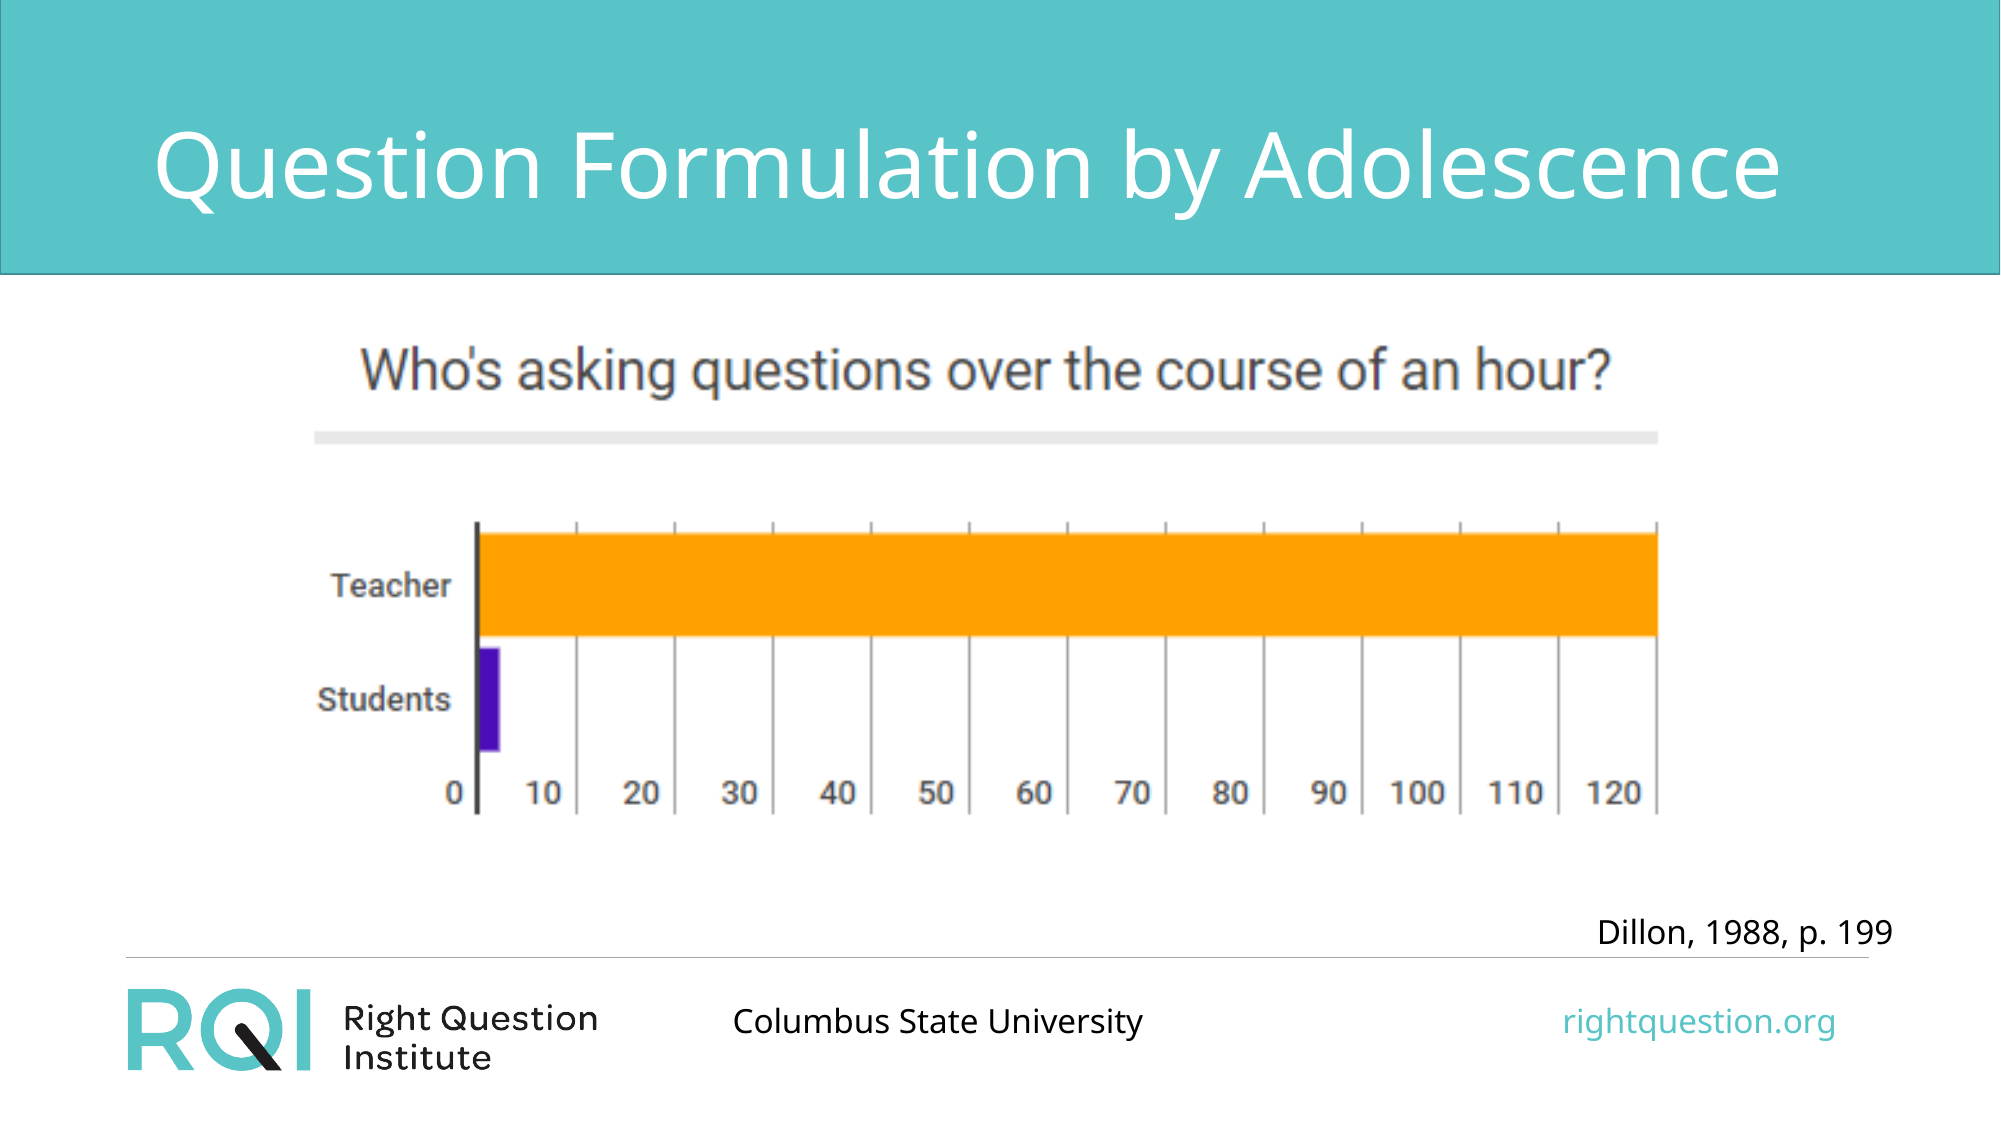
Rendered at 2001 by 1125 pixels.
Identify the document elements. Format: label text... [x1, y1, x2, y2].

picture [279, 313, 1695, 867]
picture [126, 987, 598, 1072]
title Question Formulation by Adolescence [137, 59, 1863, 278]
text_box Dillon, 1988, p. 199 [1582, 903, 2000, 959]
